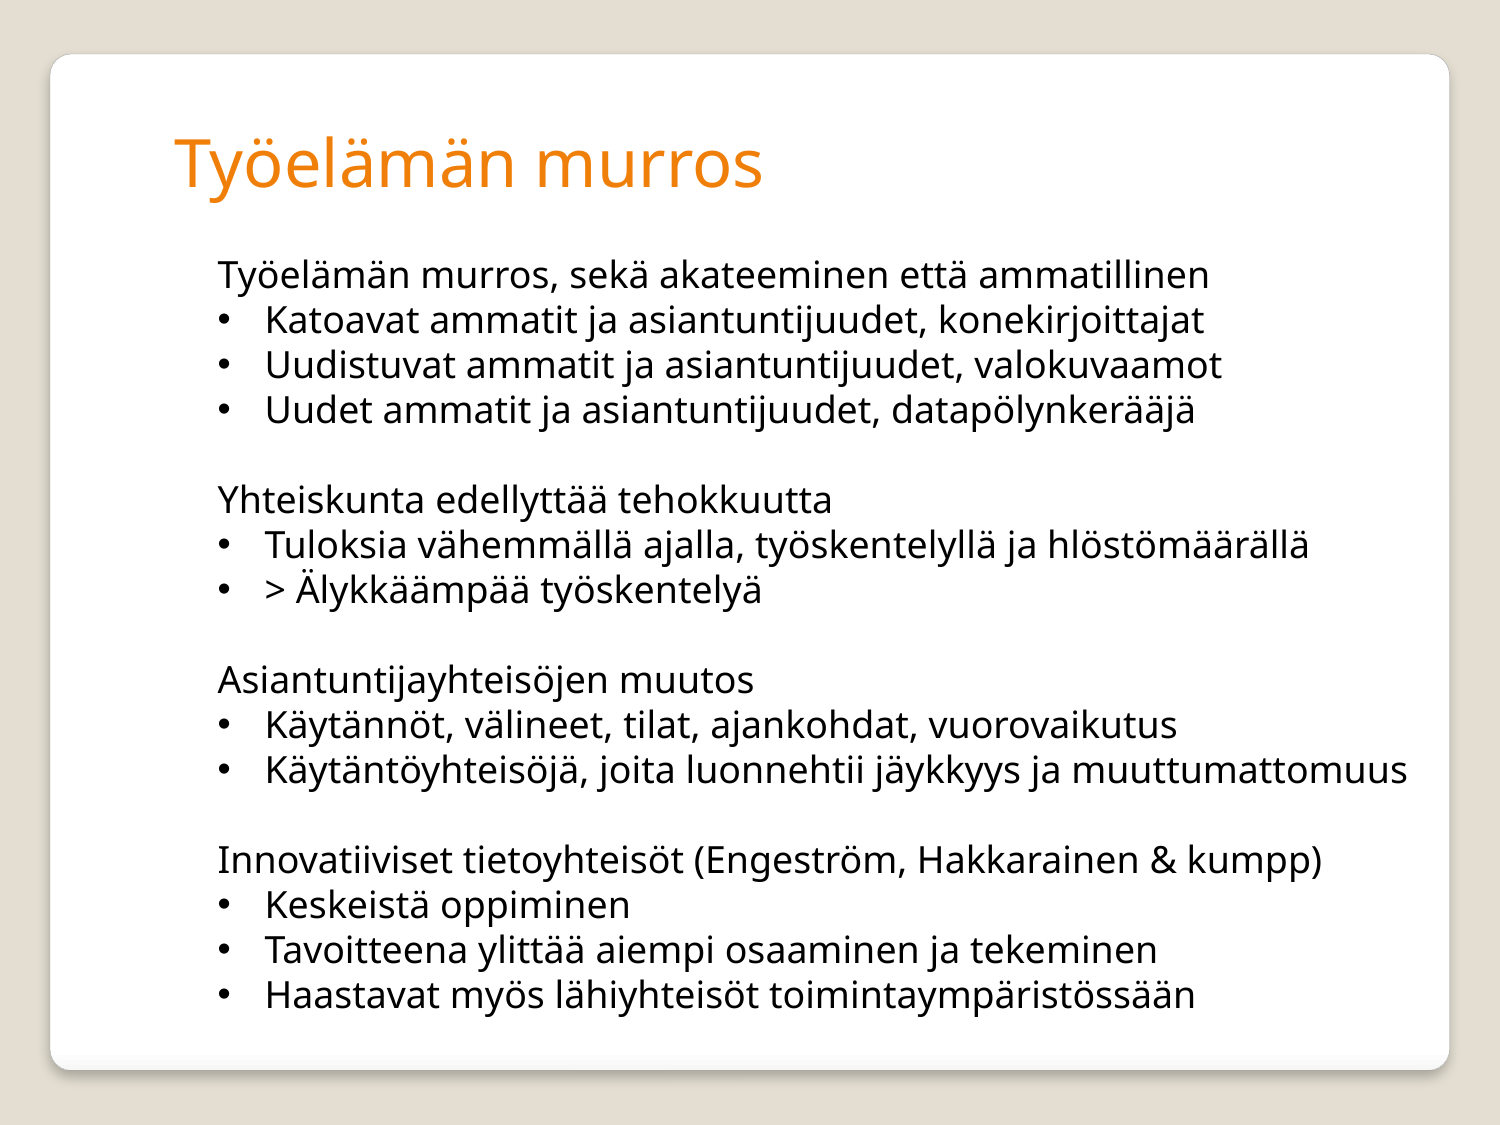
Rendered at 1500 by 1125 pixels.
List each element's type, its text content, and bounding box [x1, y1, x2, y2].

text_box Työelämän murros, sekä akateeminen että ammatillinen Katoavat ammatit ja asiantuntijuudet, konekirjoittajat Uudistuvat ammatit ja asiantuntijuudet, valokuvaamot Uudet ammatit ja asiantuntijuudet, datapölynkerääjä Yhteiskunta edellyttää tehokkuutta Tuloksia vähemmällä ajalla, työskentelyllä ja hlöstömäärällä > Älykkäämpää työskentelyä Asiantuntijayhteisöjen muutos Käytännöt, välineet, tilat, ajankohdat, vuorovaikutus Käytäntöyhteisöjä, joita luonnehtii jäykkyys ja muuttumattomuus Innovatiiviset tietoyhteisöt (Engeström, Hakkarainen & kumpp) Keskeistä oppiminen Tavoitteena ylittää aiempi osaaminen ja tekeminen Haastavat myös lähiyhteisöt toimintaympäristössään [203, 243, 1435, 1024]
text_box Työelämän murros [159, 113, 1270, 209]
